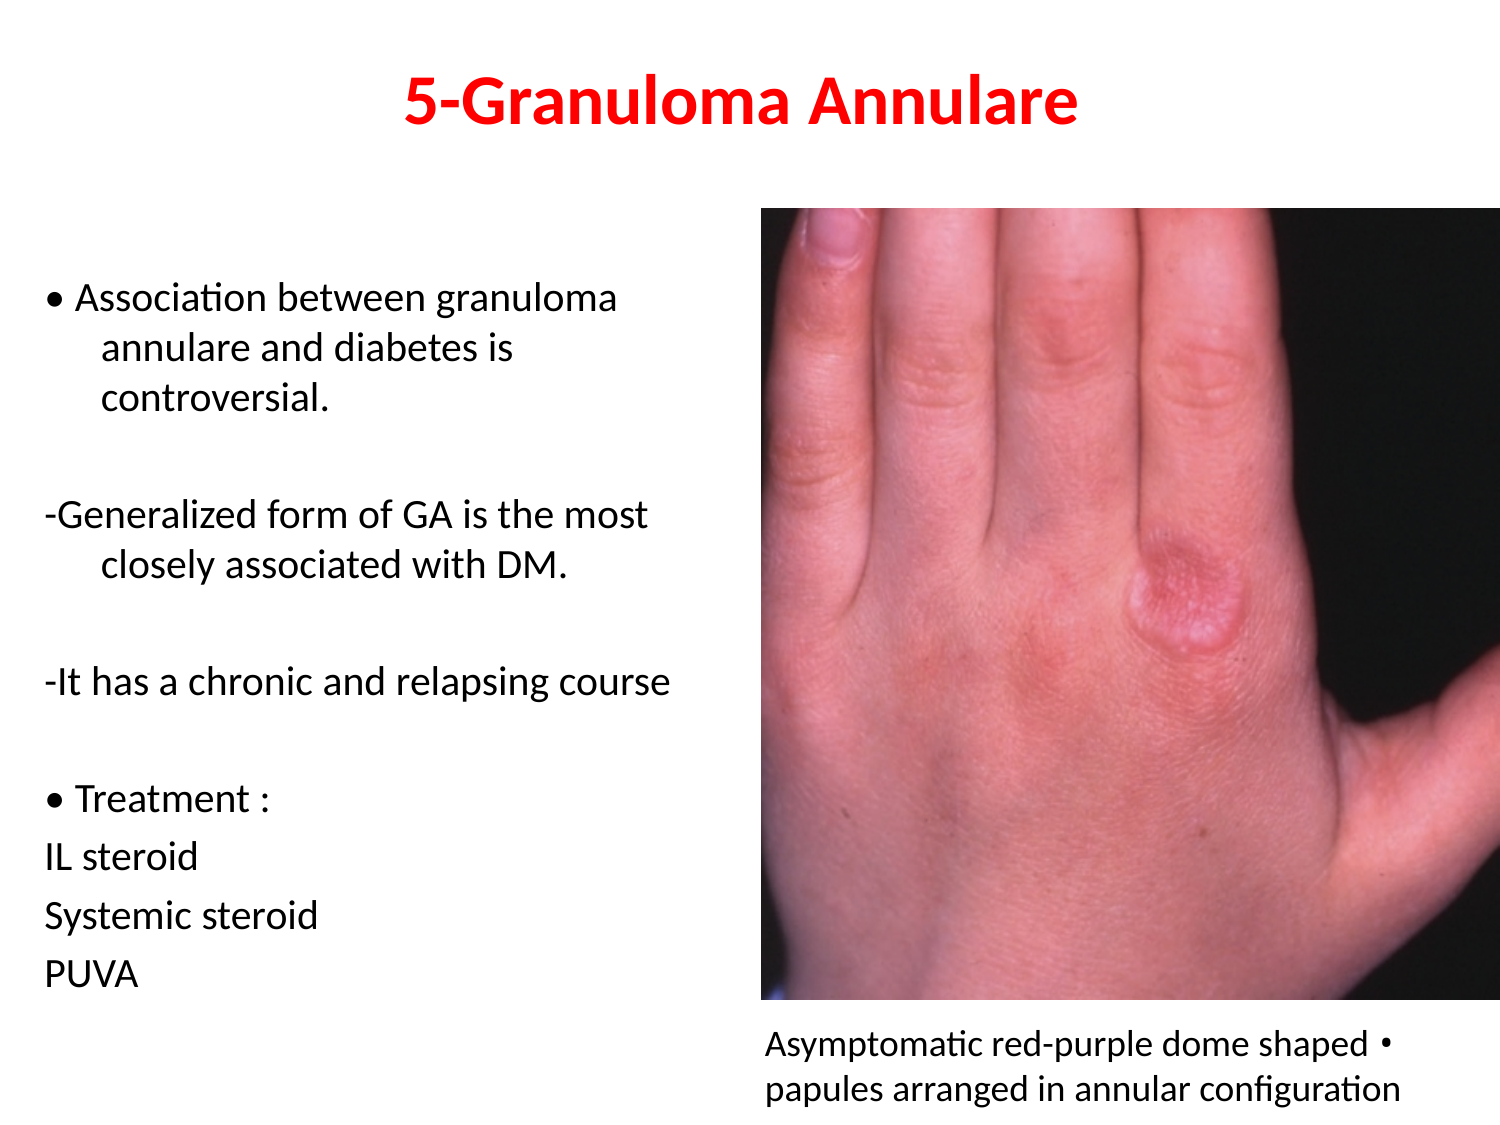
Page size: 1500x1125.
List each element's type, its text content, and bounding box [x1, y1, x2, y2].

picture [761, 207, 1500, 1000]
title 5-Granuloma Annulare [75, 45, 1425, 233]
list • Association between granuloma annulare and diabetes is controversial. -Generalized form of GA is the most closely associated with DM. -It has a chronic and relapsing course • Treatment : IL steroid Systemic steroid PUVA [29, 262, 738, 1083]
text_box • Asymptomatic red-purple dome shaped papules arranged in annular configuration [749, 1011, 1500, 1117]
